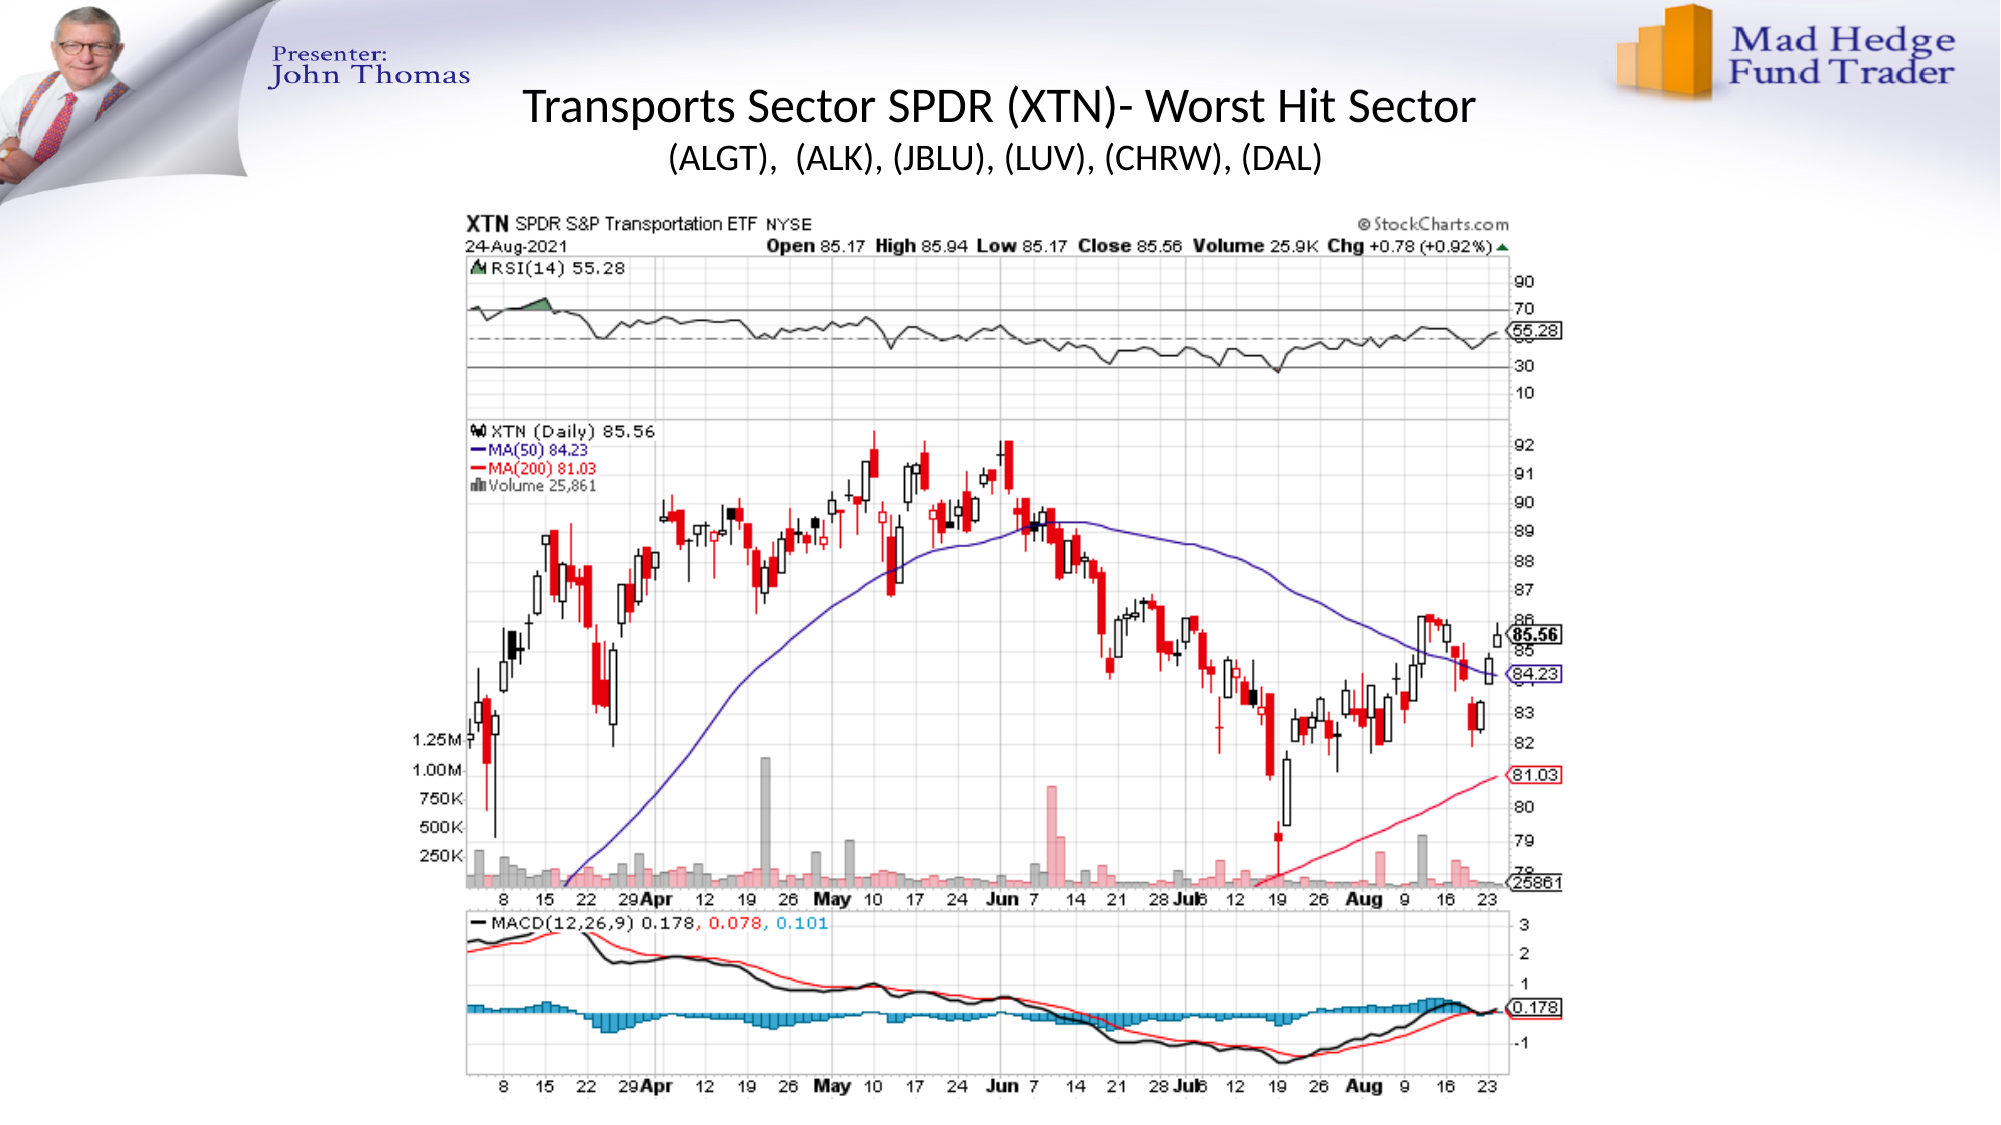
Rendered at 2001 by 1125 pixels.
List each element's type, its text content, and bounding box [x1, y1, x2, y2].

picture [0, 0, 2000, 1107]
title Transports Sector SPDR (XTN)- Worst Hit Sector (ALGT), (ALK), (JBLU), (LUV), (CHRW), (DAL) [324, 37, 1675, 213]
